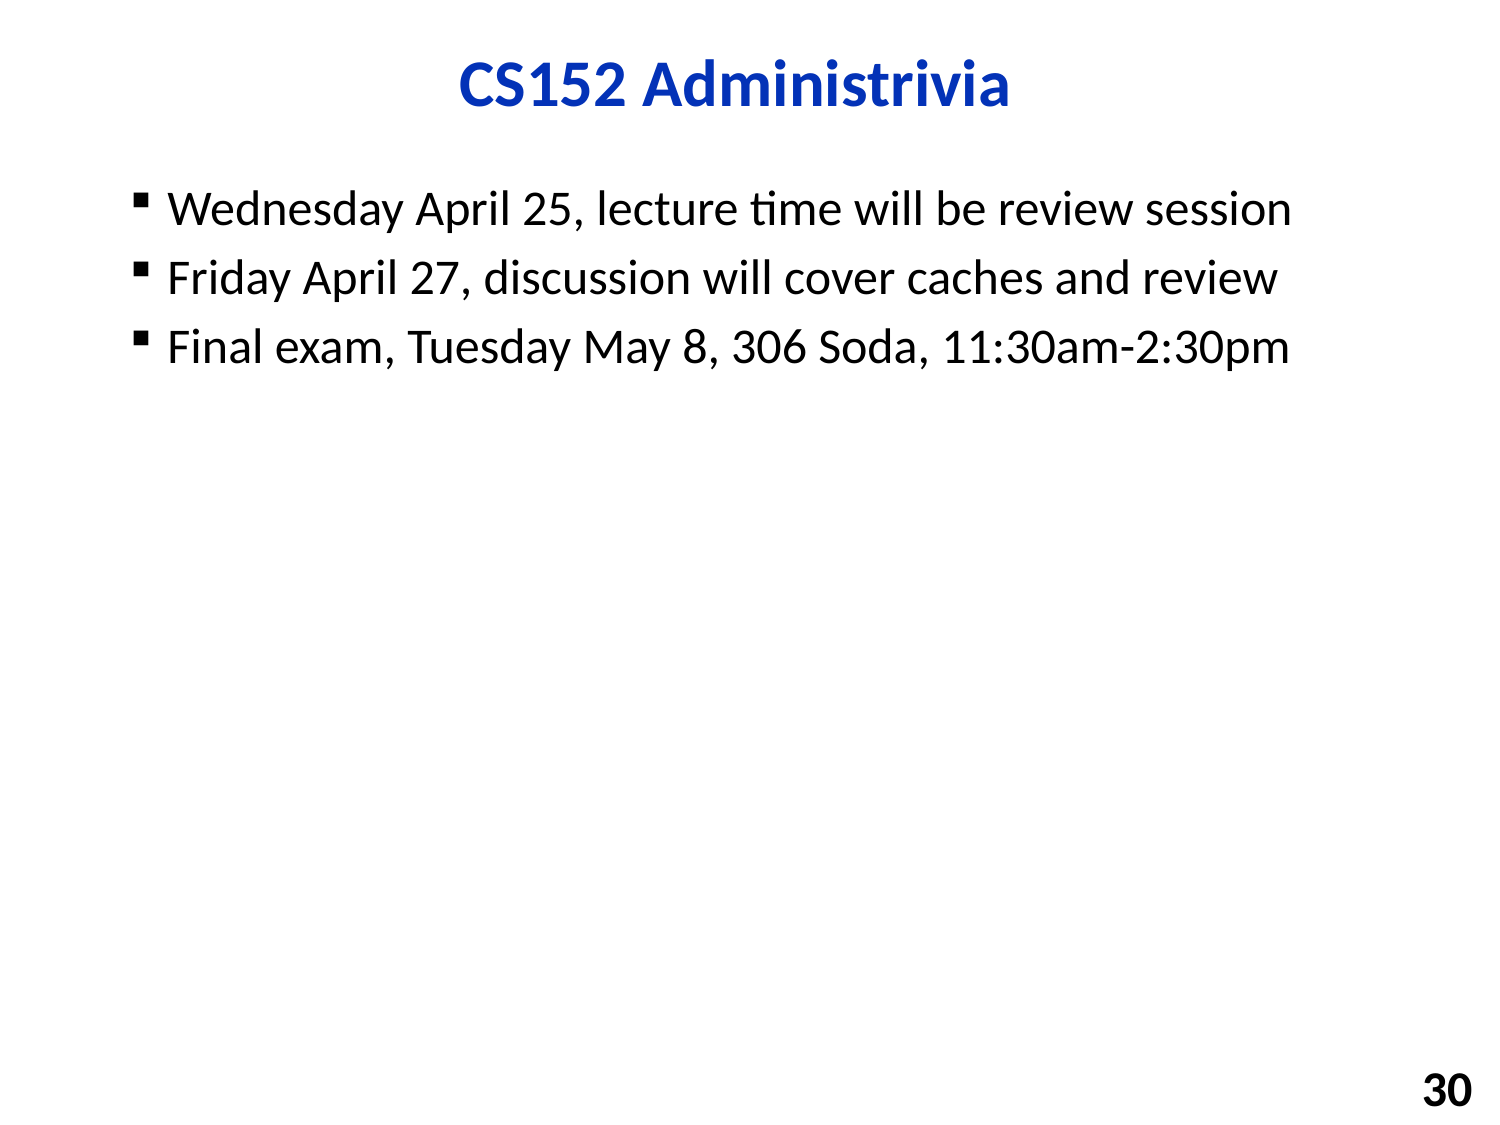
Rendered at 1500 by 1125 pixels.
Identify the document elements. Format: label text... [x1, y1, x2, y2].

title CS152 Administrivia [137, 24, 1335, 147]
slide_number 30 [1174, 1062, 1488, 1111]
list Wednesday April 25, lecture time will be review session Friday April 27, discussion will cover caches and review Final exam, Tuesday May 8, 306 Soda, 11:30am-2:30pm [114, 174, 1376, 1005]
